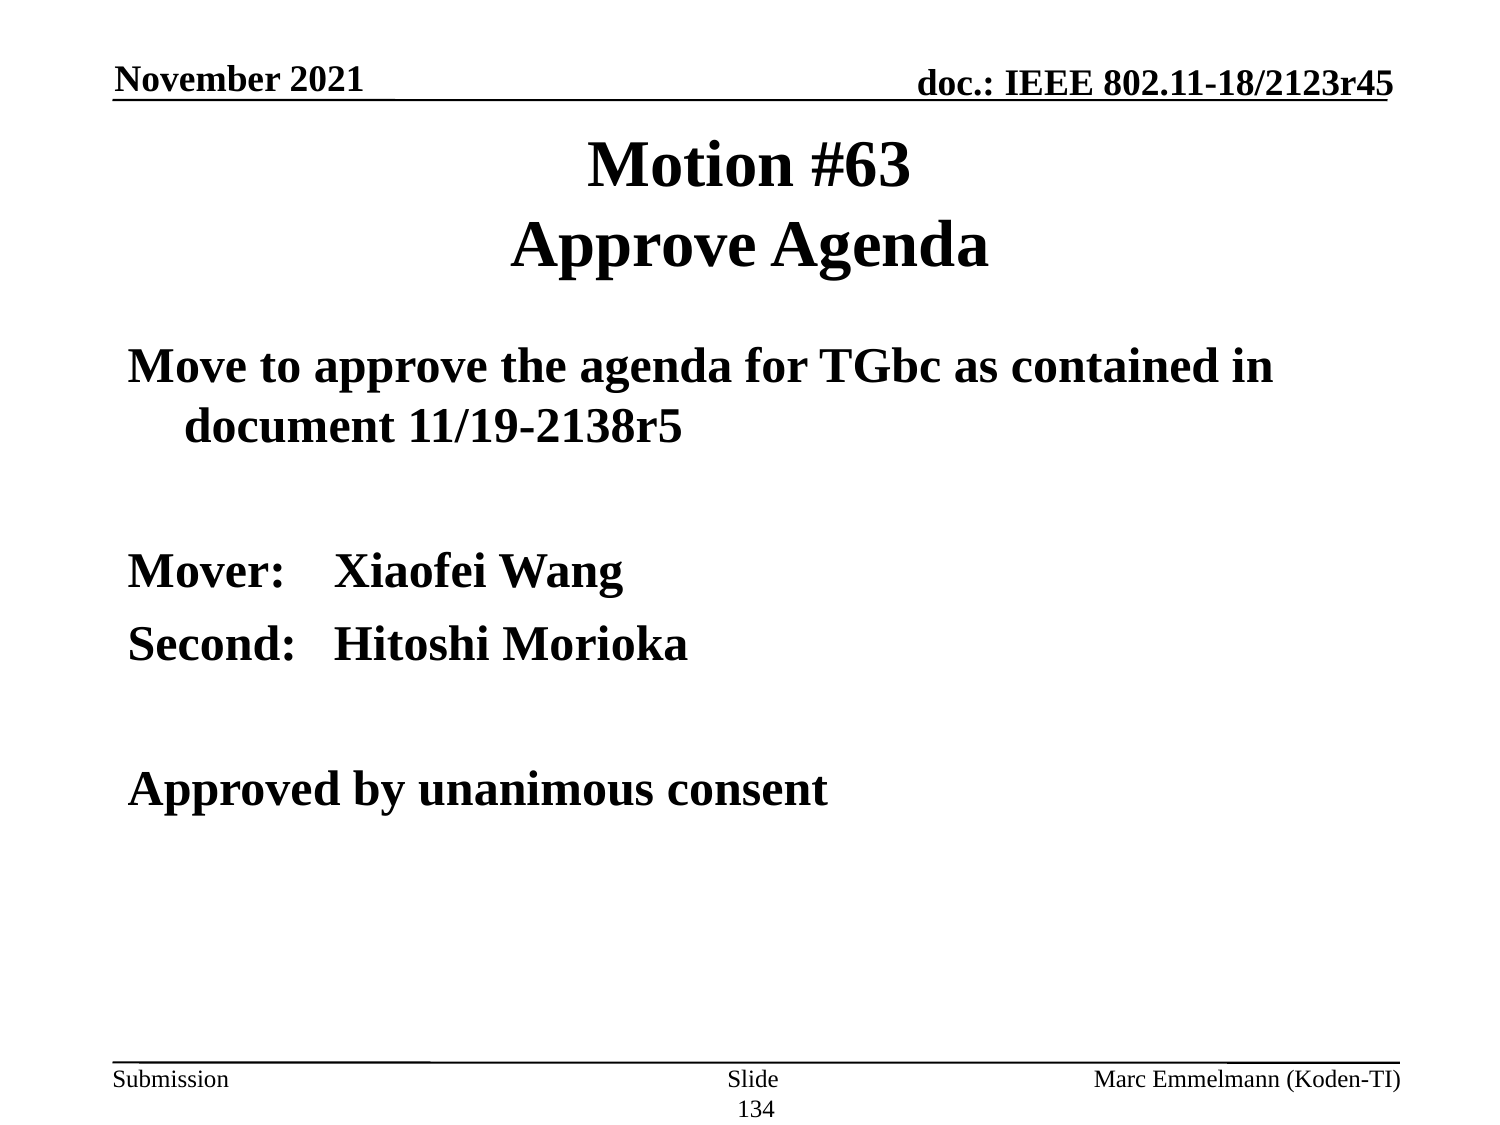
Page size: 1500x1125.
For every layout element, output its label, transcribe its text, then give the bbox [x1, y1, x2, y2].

footer Marc Emmelmann (Koden-TI) [878, 1061, 1402, 1093]
slide_number Slide 134 [712, 1061, 800, 1123]
title Motion #63 Approve Agenda [112, 112, 1388, 288]
list Move to approve the agenda for TGbc as contained in document 11/19-2138r5 Mover: Xiaofei Wang Second: Hitoshi Morioka Approved by unanimous consent [112, 324, 1388, 1000]
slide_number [114, 54, 423, 100]
